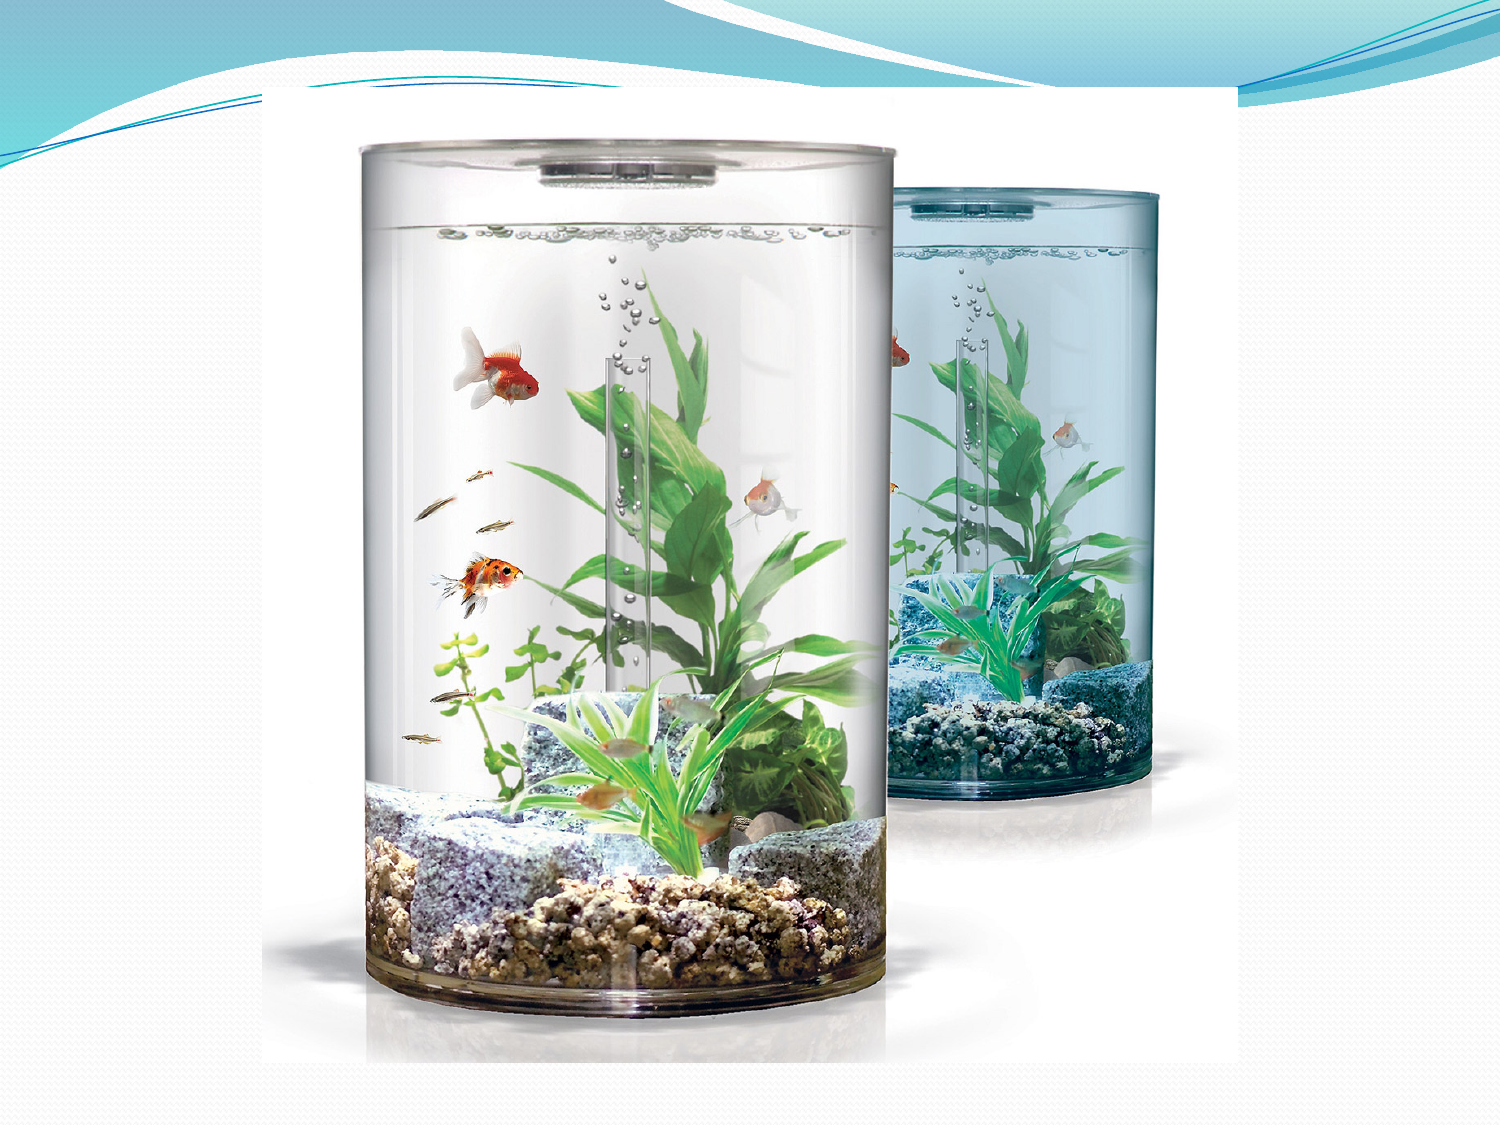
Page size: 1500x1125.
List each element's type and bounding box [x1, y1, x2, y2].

picture [262, 87, 1238, 1063]
